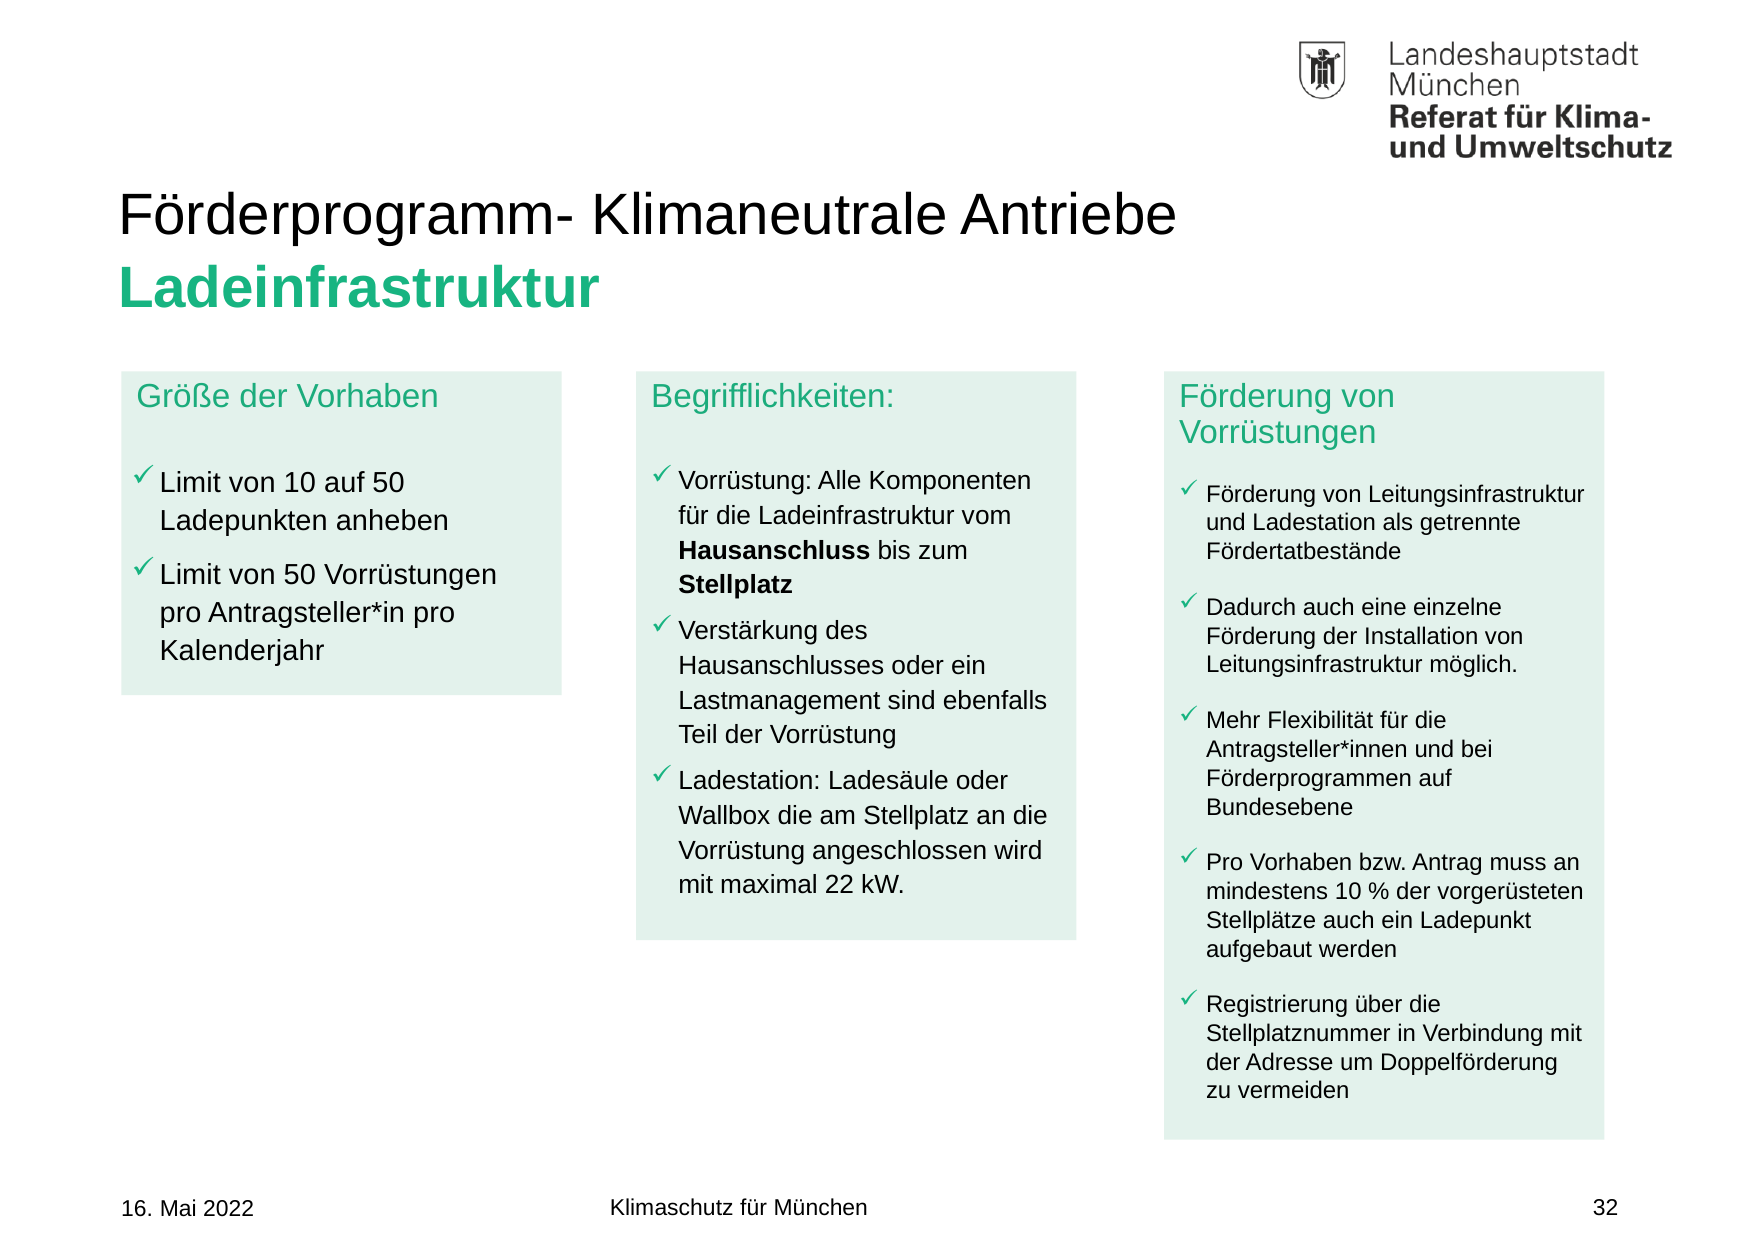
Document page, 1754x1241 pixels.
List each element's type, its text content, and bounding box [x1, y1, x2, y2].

text_box Förderung von Vorrüstungen [1164, 371, 1605, 1140]
footer Klimaschutz für München [595, 1173, 1481, 1240]
slide_number 16. Mai 2022 [106, 1174, 561, 1240]
text_box Förderung von Leitungsinfrastruktur und Ladestation als getrennte Fördertatbestände Dadurch auch eine einzelne Förderung der Installation von Leitungsinfrastruktur möglich. Mehr Flexibilität für die Antragsteller*innen und bei Förderprogrammen auf Bundesebene Pro Vorhaben bzw. Antrag muss an mindestens 10 % der vorgerüsteten Stellplätze auch ein Ladepunkt aufgebaut werden Registrierung über die Stellplatznummer in Verbindung mit der Adresse um Doppelförderung zu vermeiden [1164, 414, 1601, 1140]
text_box Größe der Vorhaben [121, 371, 562, 696]
picture [1299, 41, 1672, 158]
list Ladeinfrastruktur [106, 250, 1634, 325]
text_box Vorrüstung: Alle Komponenten für die Ladeinfrastruktur vom Hausanschluss bis zum Stellplatz Verstärkung des Hausanschlusses oder ein Lastmanagement sind ebenfalls Teil der Vorrüstung Ladestation: Ladesäule oder Wallbox die am Stellplatz an die Vorrüstung angeschlossen wird mit maximal 22 kW. [636, 414, 1073, 917]
slide_number 32 [1515, 1173, 1634, 1240]
text_box Limit von 10 auf 50 Ladepunkten anheben Limit von 50 Vorrüstungen pro Antragsteller*in pro Kalenderjahr [119, 414, 557, 669]
title Förderprogramm- Klimaneutrale Antriebe [106, 177, 1634, 250]
text_box Begrifflichkeiten: [636, 371, 1077, 941]
